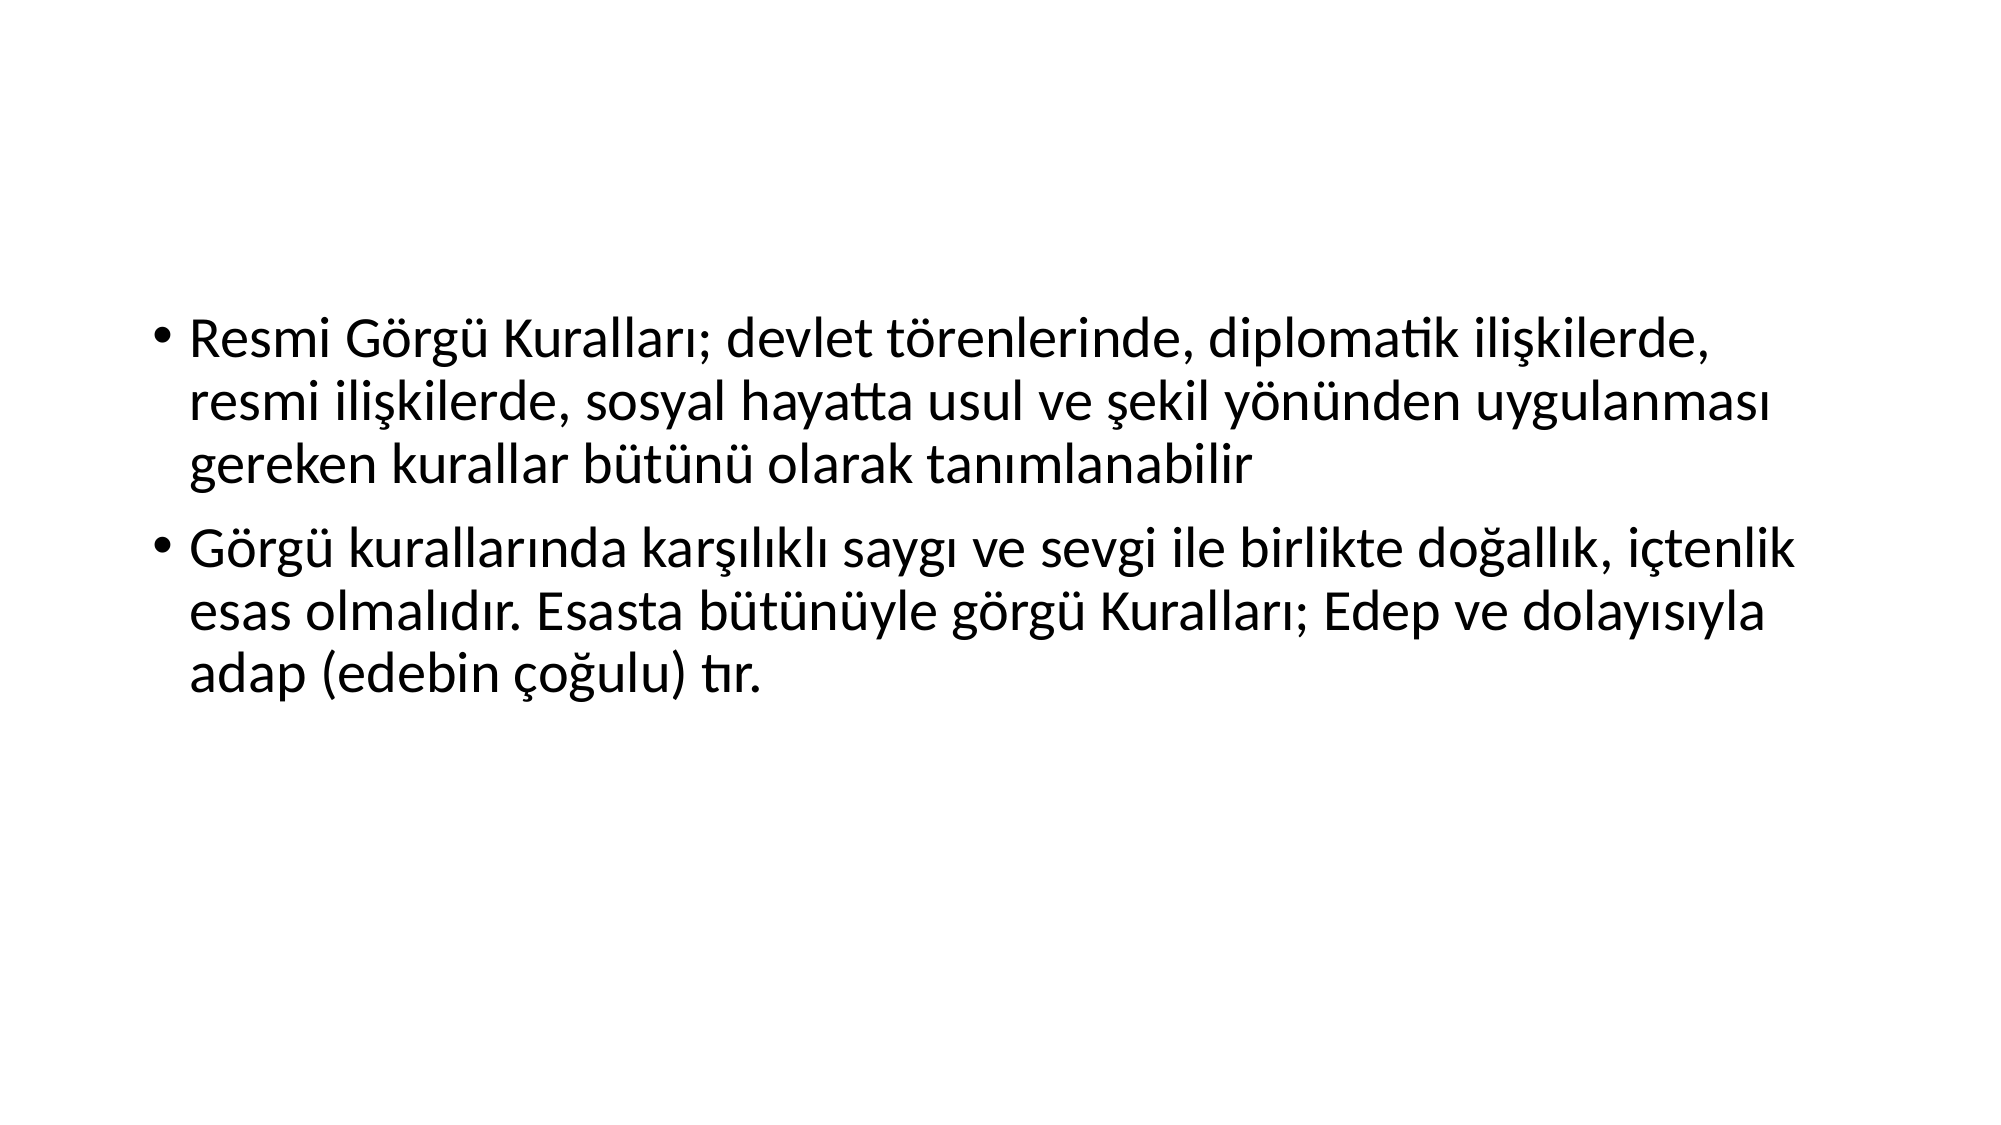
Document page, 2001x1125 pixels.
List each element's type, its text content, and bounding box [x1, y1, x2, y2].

list Resmi Görgü Kuralları; devlet törenlerinde, diplomatik ilişkilerde, resmi ilişkilerde, sosyal hayatta usul ve şekil yönünden uygulanması gereken kurallar bütünü olarak tanımlanabilir Görgü kurallarında karşılıklı saygı ve sevgi ile birlikte doğallık, içtenlik esas olmalıdır. Esasta bütünüyle görgü Kuralları; Edep ve dolayısıyla adap (edebin çoğulu) tır. [137, 299, 1863, 1014]
